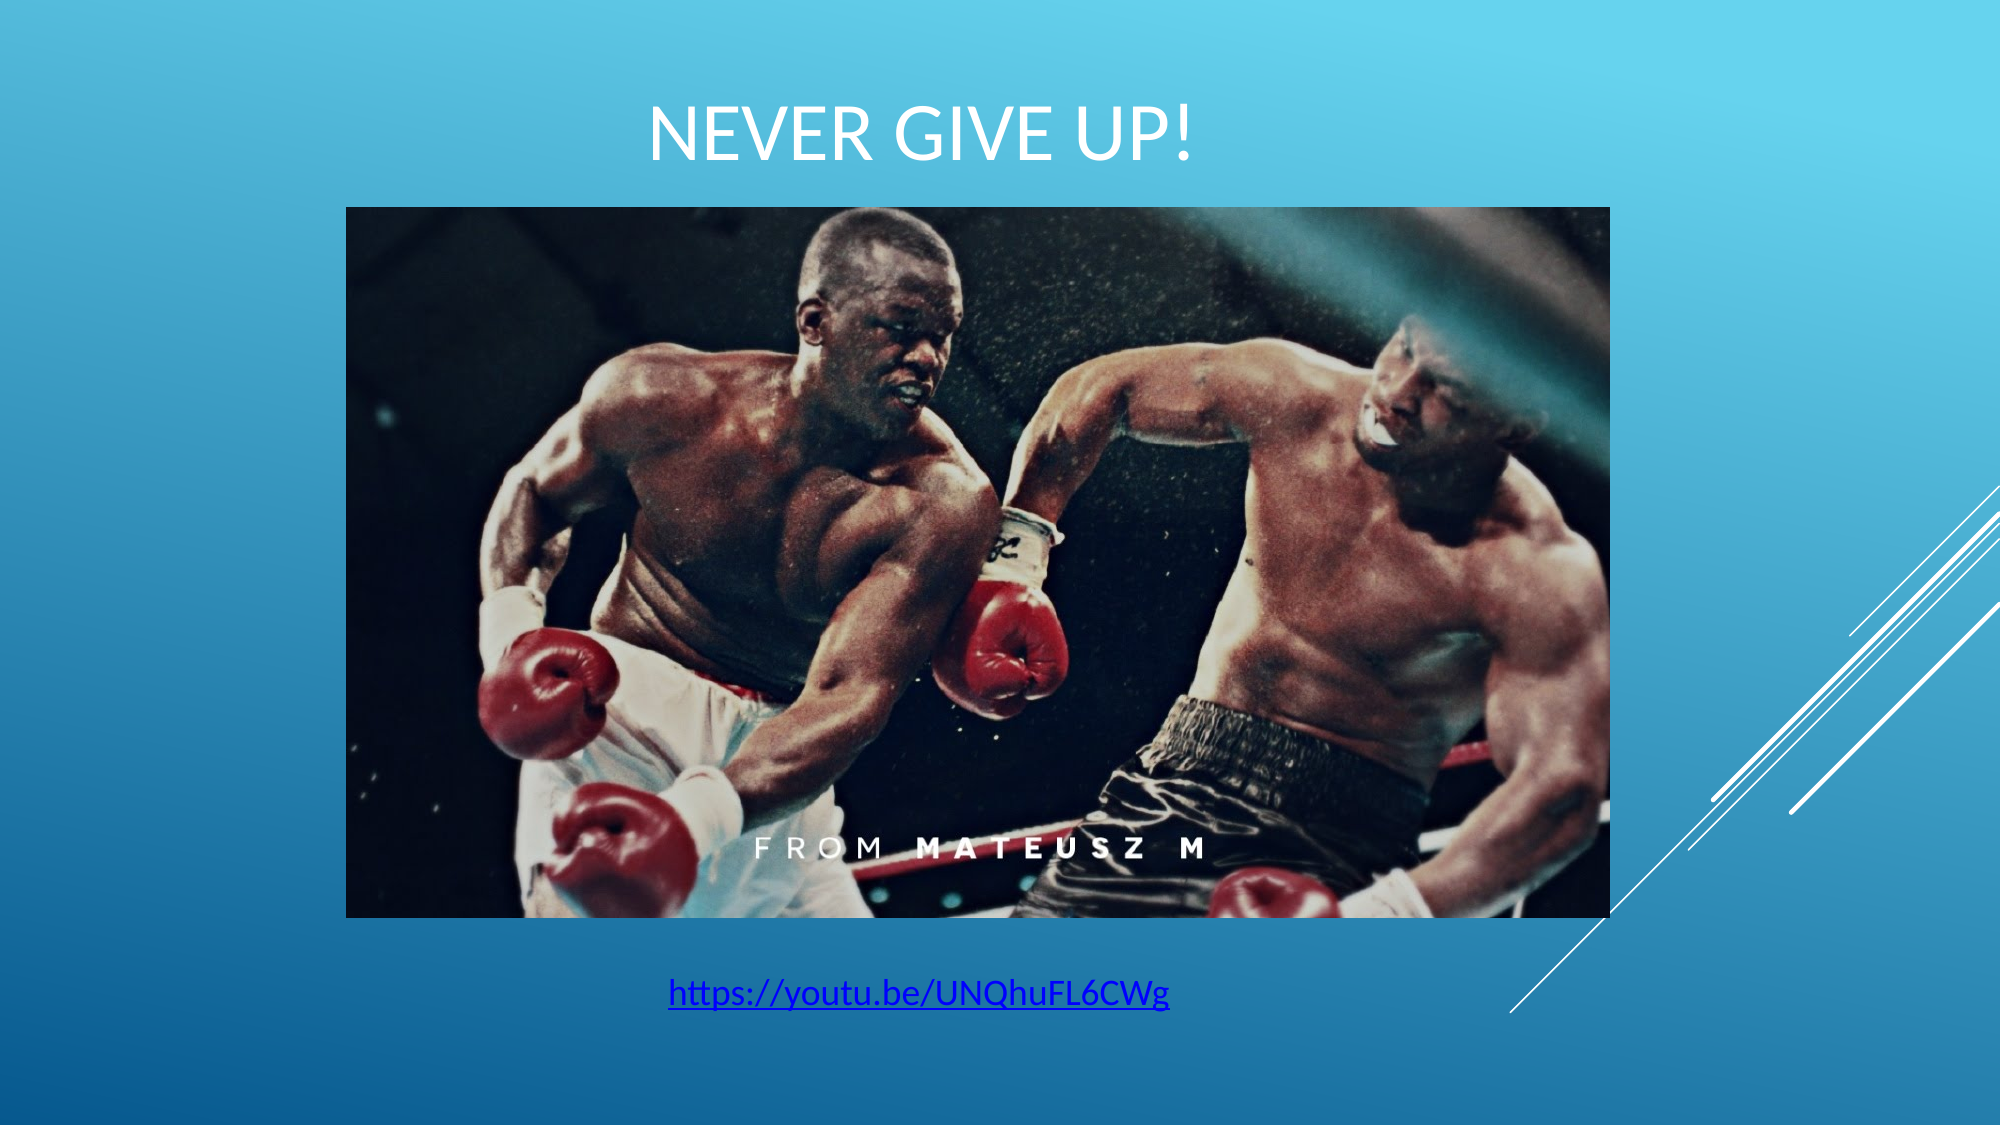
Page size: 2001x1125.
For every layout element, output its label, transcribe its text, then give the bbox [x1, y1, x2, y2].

text_box NEVER GIVE UP! [639, 69, 1206, 185]
picture [346, 207, 1610, 918]
text_box https://youtu.be/UNQhuFL6CWg [660, 960, 1198, 1021]
